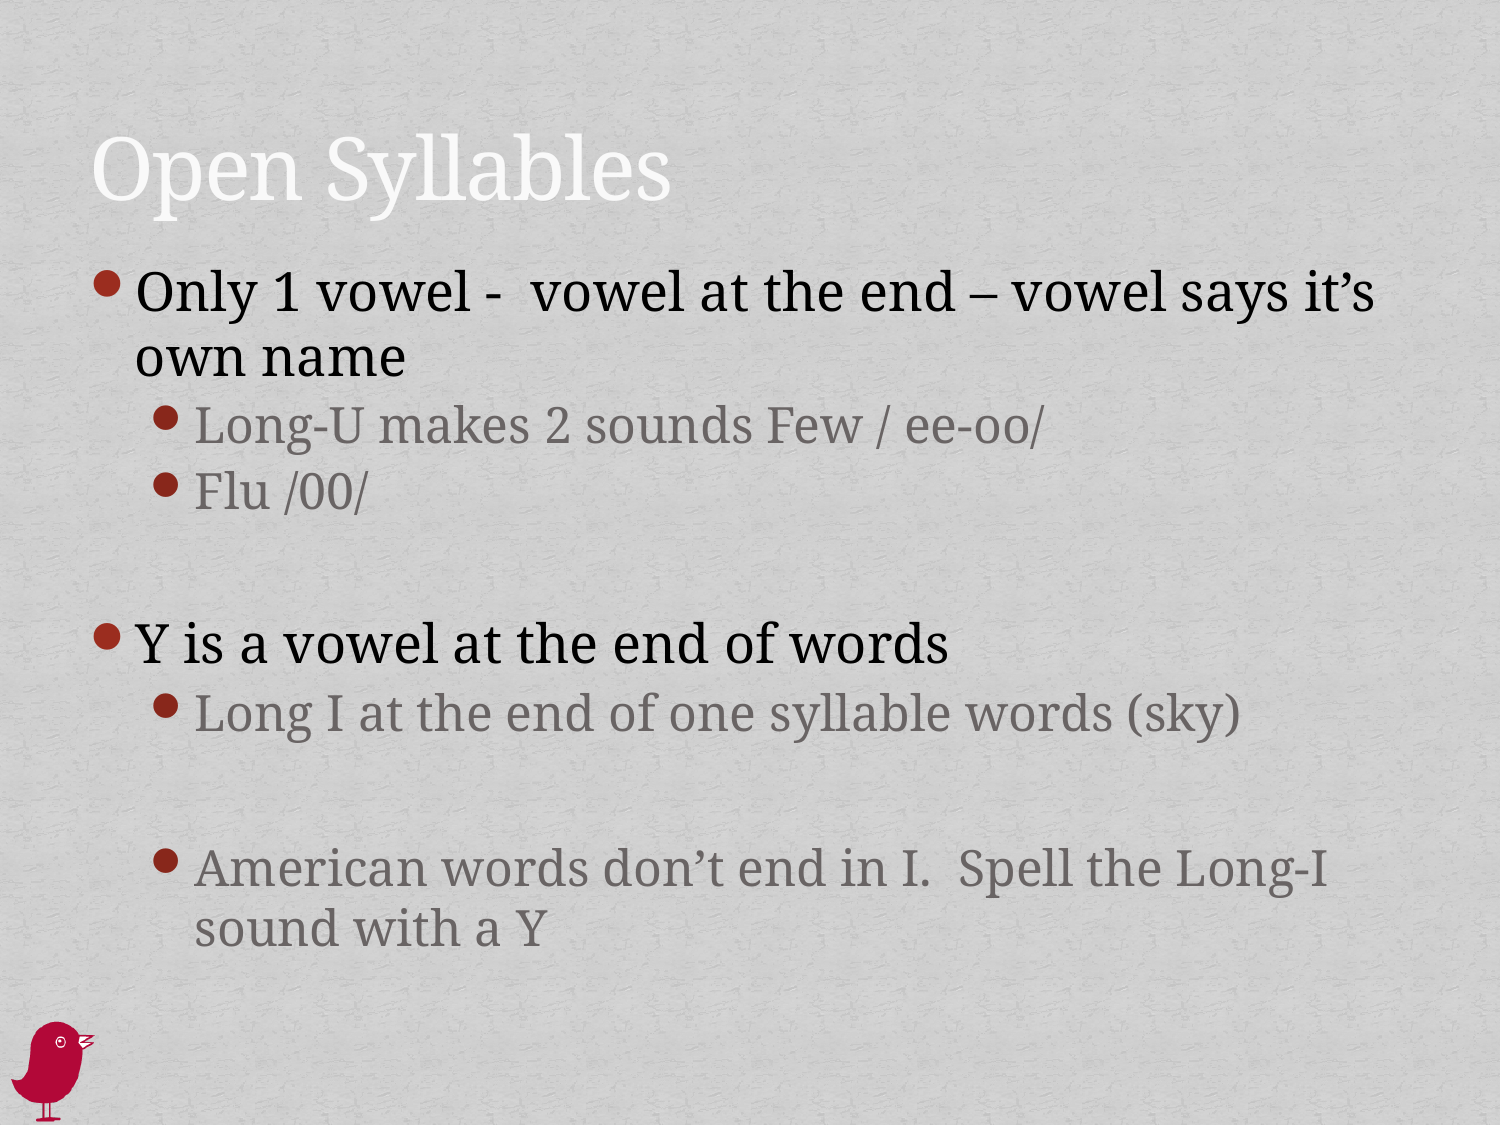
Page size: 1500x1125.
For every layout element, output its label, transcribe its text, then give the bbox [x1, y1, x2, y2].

picture [0, 1012, 100, 1125]
list Only 1 vowel - vowel at the end – vowel says it’s own name Long-U makes 2 sounds Few / ee-oo/ Flu /00/ Y is a vowel at the end of words Long I at the end of one syllable words (sky) American words don’t end in I. Spell the Long-I sound with a Y [75, 249, 1425, 1000]
title Open Syllables [74, 24, 1425, 225]
